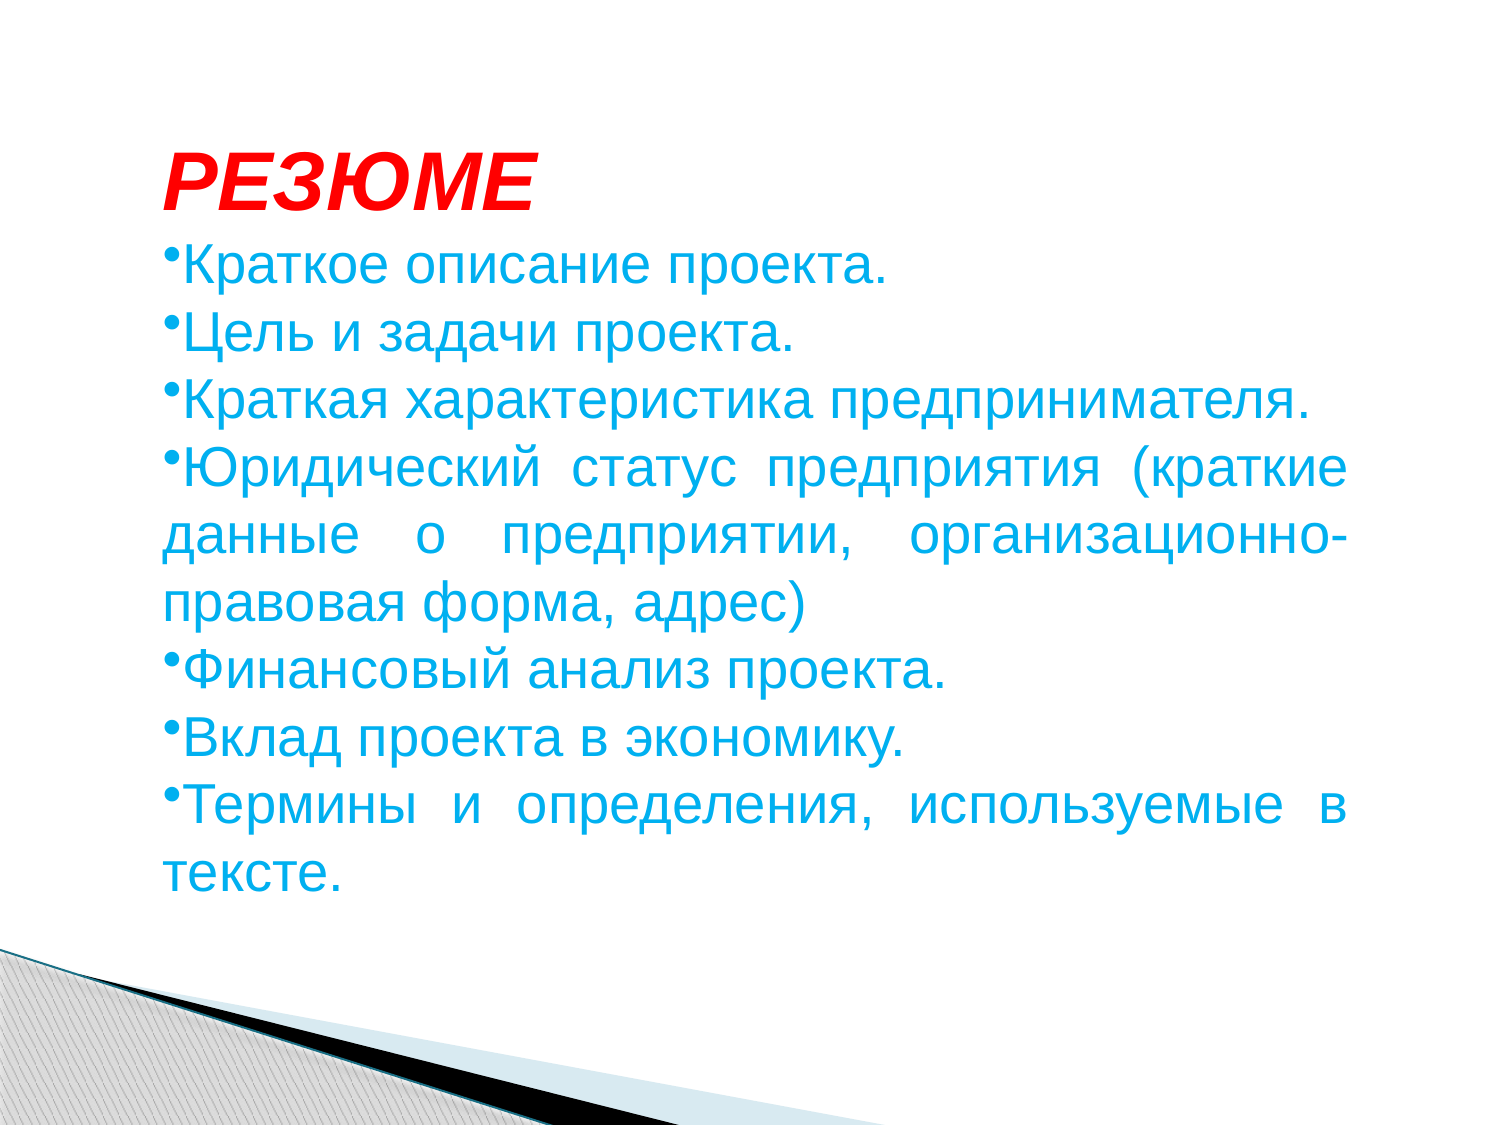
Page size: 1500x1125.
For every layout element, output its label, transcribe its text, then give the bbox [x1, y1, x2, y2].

text_box РЕЗЮМЕ Краткое описание проекта. Цель и задачи проекта. Краткая характеристика предпринимателя. Юридический статус предприятия (краткие данные о предприятии, организационно-правовая форма, адрес) Финансовый анализ проекта. Вклад проекта в экономику. Термины и определения, используемые в тексте. [147, 102, 1365, 909]
